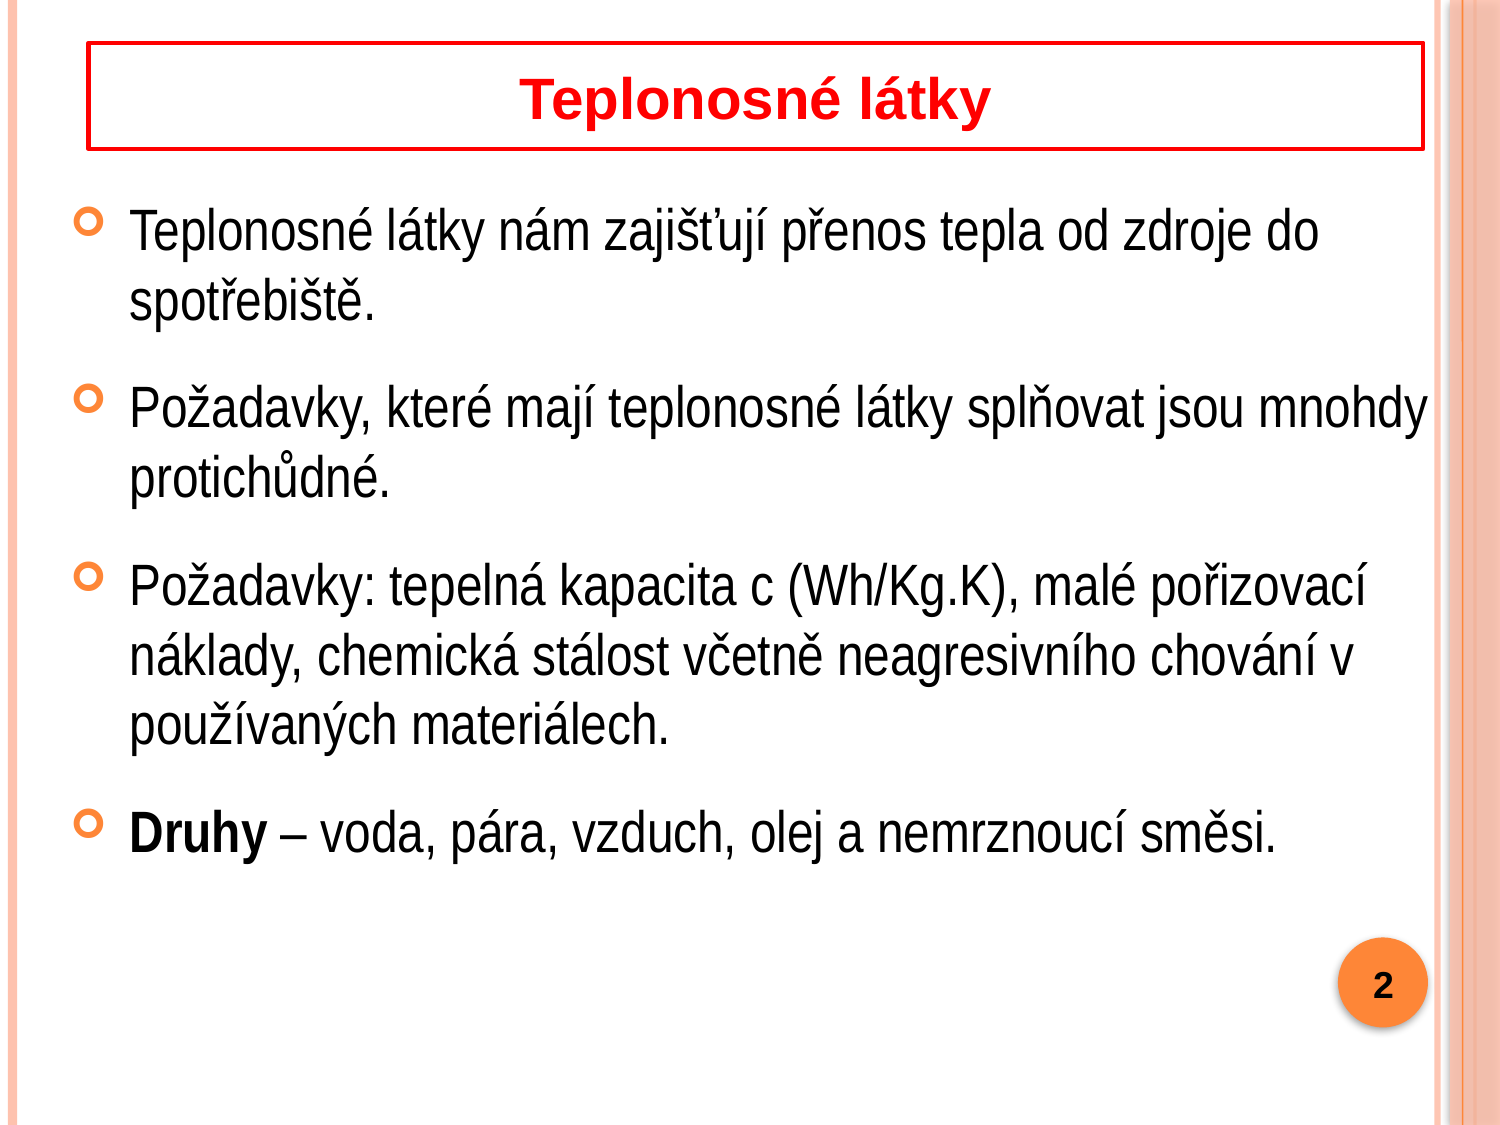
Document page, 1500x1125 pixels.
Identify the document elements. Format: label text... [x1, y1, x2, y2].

slide_number 2 [1333, 940, 1434, 1027]
text_box Teplonosné látky [86, 41, 1425, 151]
list Teplonosné látky nám zajišťují přenos tepla od zdroje do spotřebiště. Požadavky, které mají teplonosné látky splňovat jsou mnohdy protichůdné. Požadavky: tepelná kapacita c (Wh/Kg.K), malé pořizovací náklady, chemická stálost včetně neagresivního chování v používaných materiálech. Druhy – voda, pára, vzduch, olej a nemrznoucí směsi. [41, 184, 1459, 1035]
